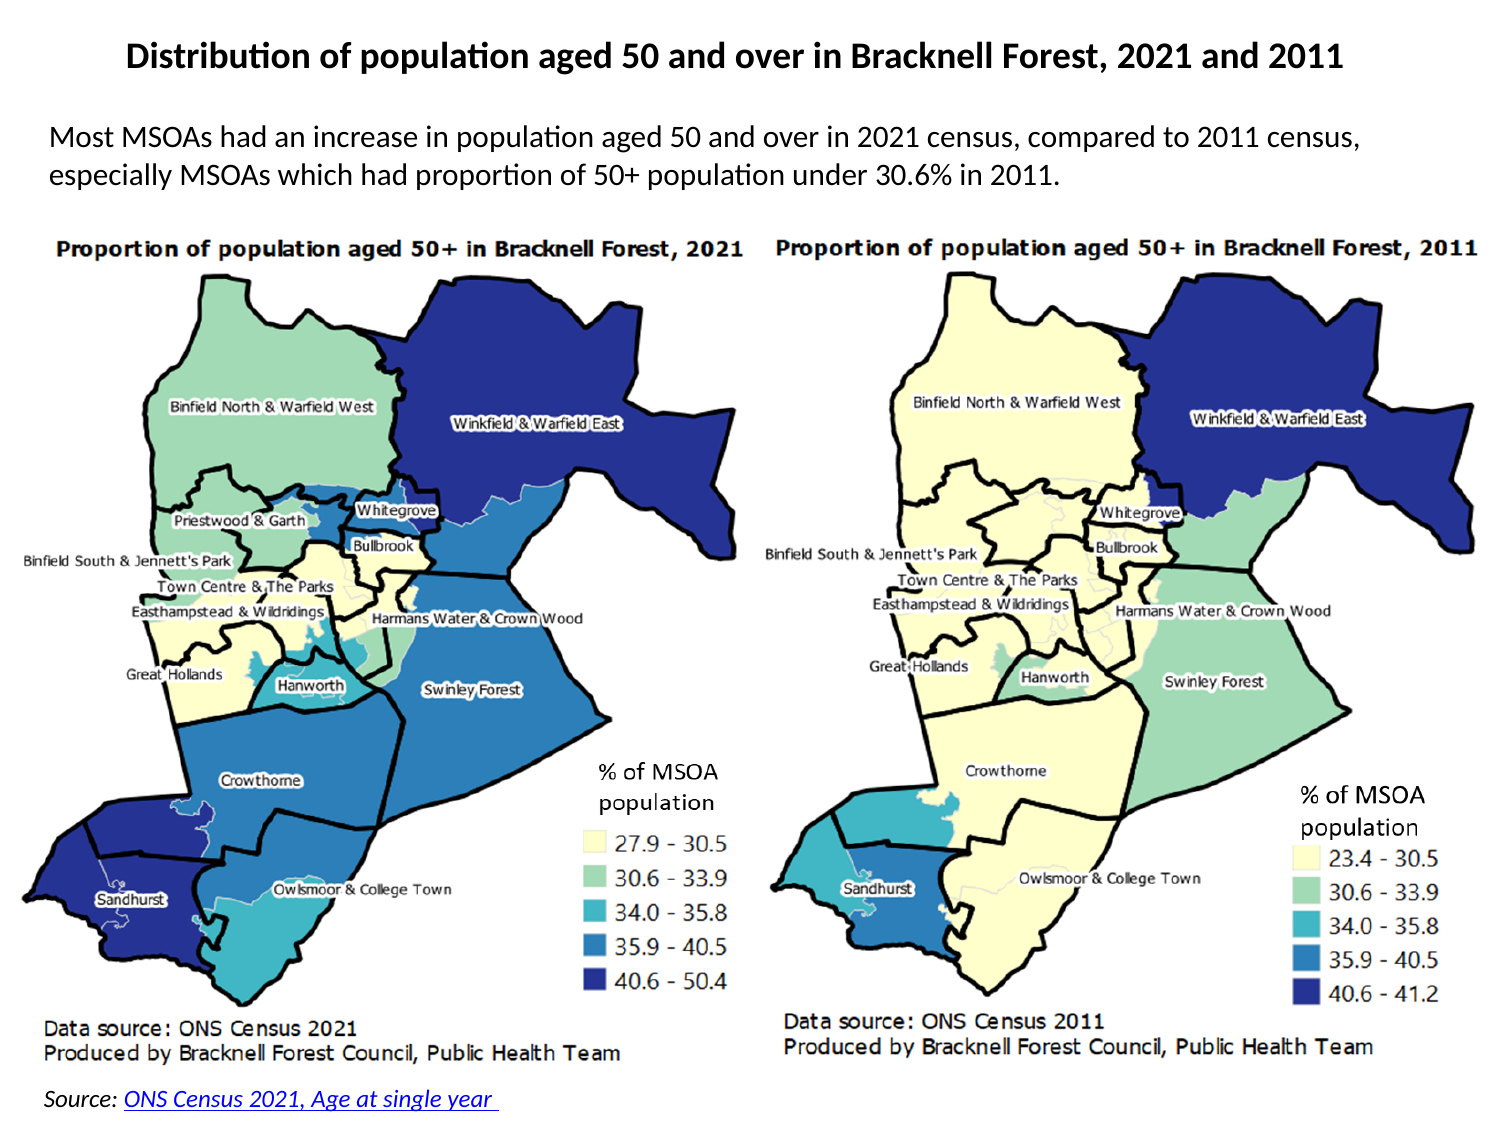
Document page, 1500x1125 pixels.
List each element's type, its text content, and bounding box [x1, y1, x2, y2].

picture [762, 231, 1485, 1072]
title Distribution of population aged 50 and over in Bracknell Forest, 2021 and 2011 [60, 18, 1411, 90]
picture [15, 236, 760, 1072]
text_box Most MSOAs had an increase in population aged 50 and over in 2021 census, compared to 2011 census, especially MSOAs which had proportion of 50+ population under 30.6% in 2011. [33, 109, 1467, 199]
text_box Source: ONS Census 2021, Age at single year [29, 1080, 757, 1121]
